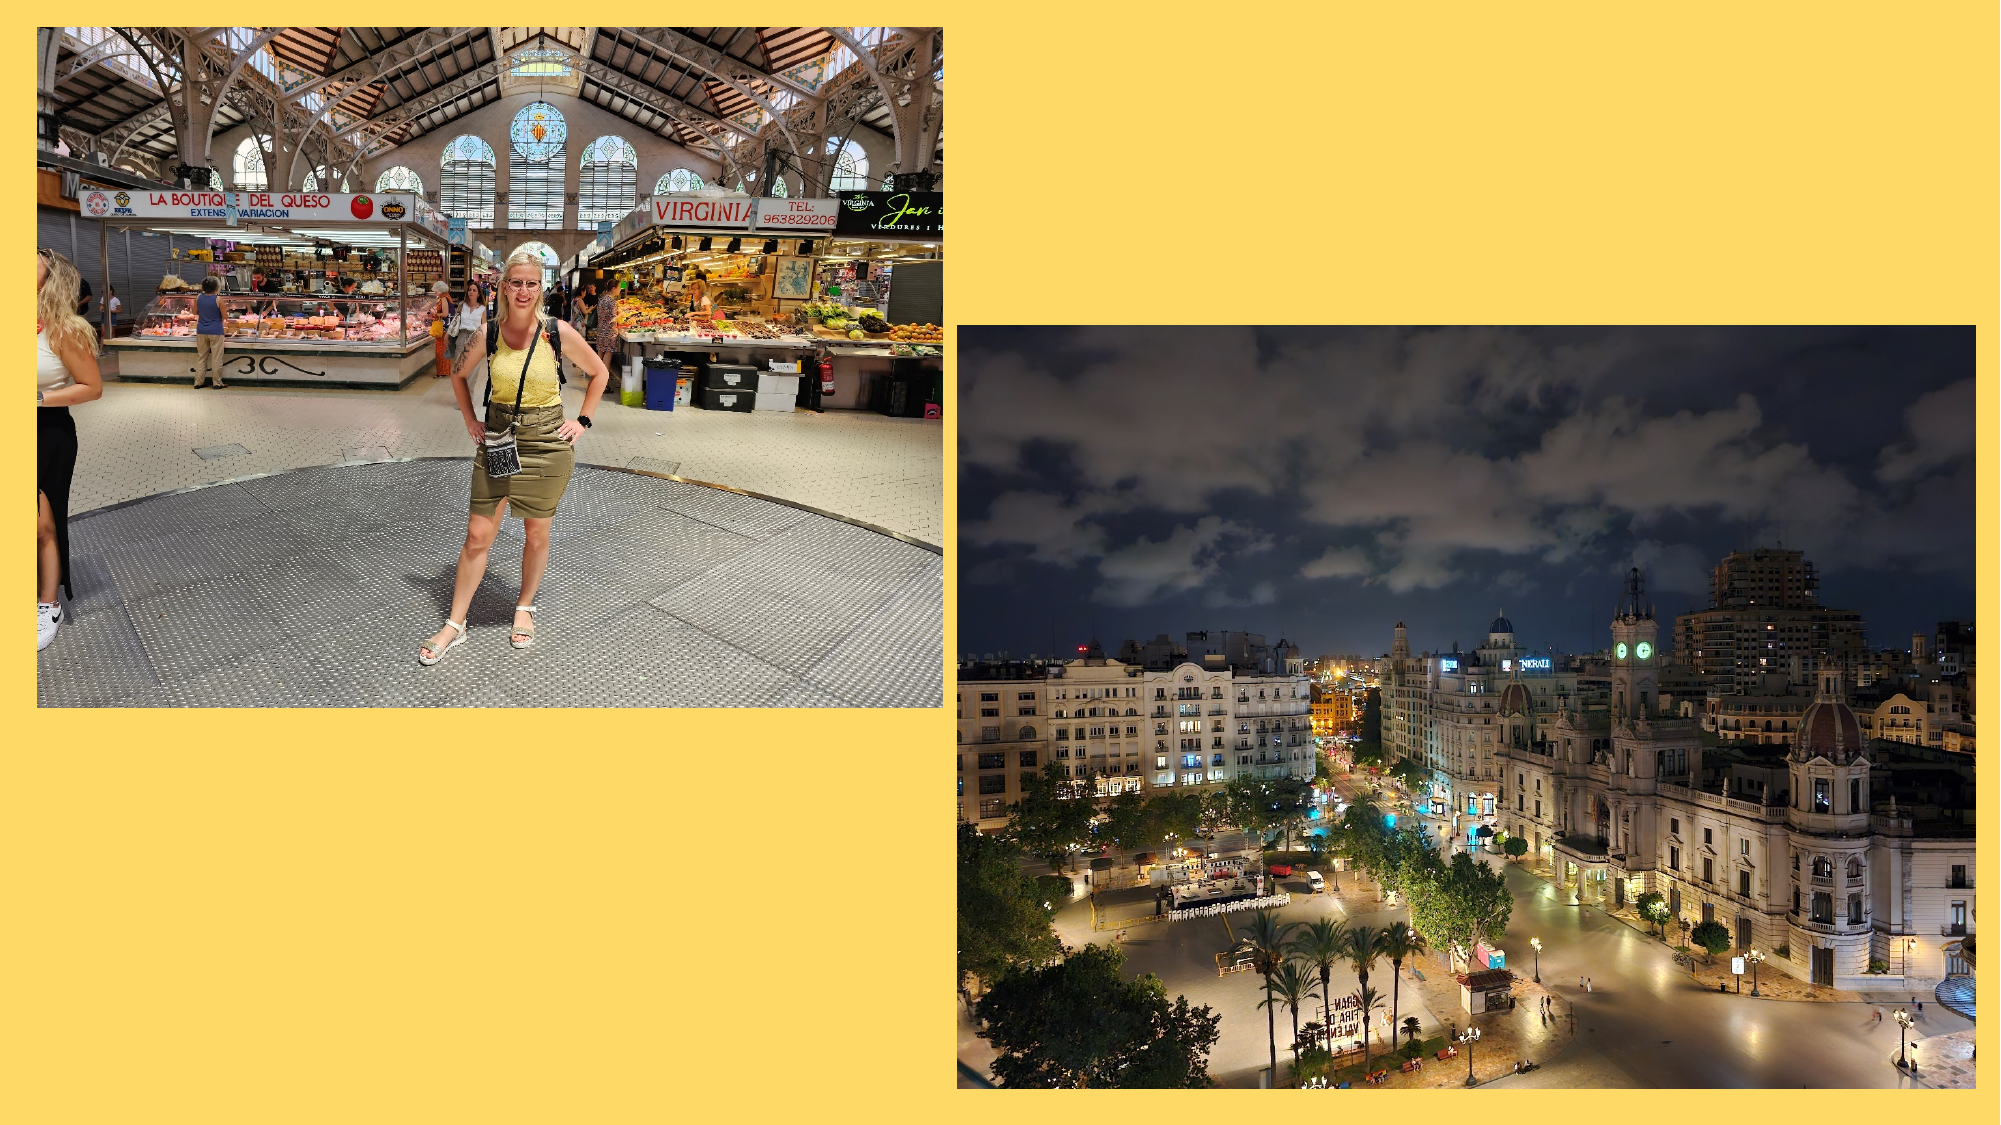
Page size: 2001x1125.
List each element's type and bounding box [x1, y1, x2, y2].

picture [957, 325, 1976, 1089]
picture [37, 27, 943, 708]
